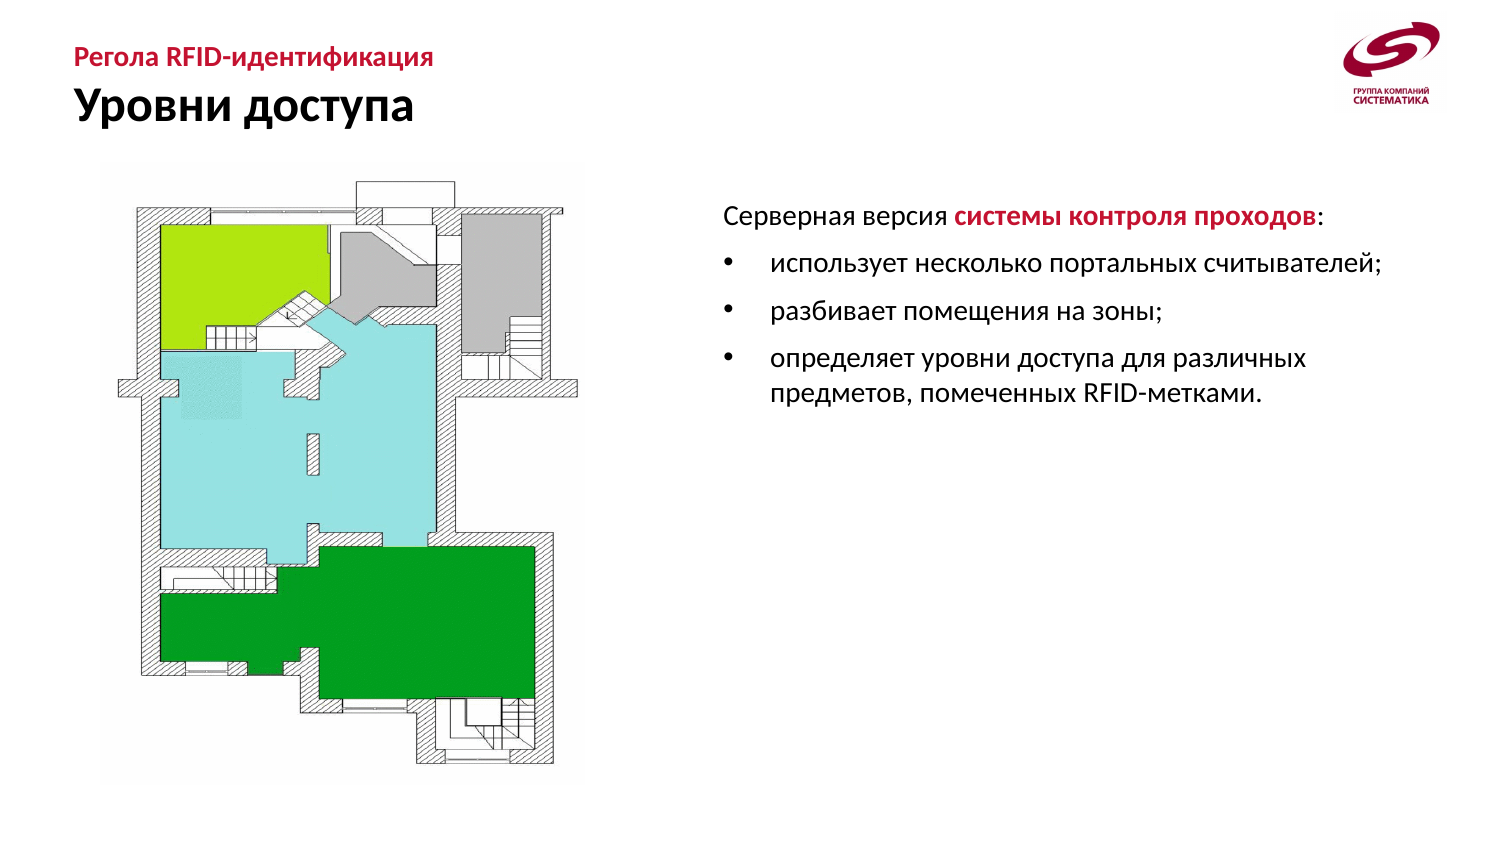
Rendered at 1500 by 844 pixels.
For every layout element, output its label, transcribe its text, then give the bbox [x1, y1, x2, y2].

picture [1334, 11, 1448, 113]
text_box Регола RFID-идентификация Уровни доступа [58, 29, 1004, 140]
text_box Серверная версия системы контроля проходов: использует несколько портальных считывателей; разбивает помещения на зоны; определяет уровни доступа для различных предметов, помеченных RFID-метками. [707, 187, 1419, 250]
picture [30, 163, 655, 785]
